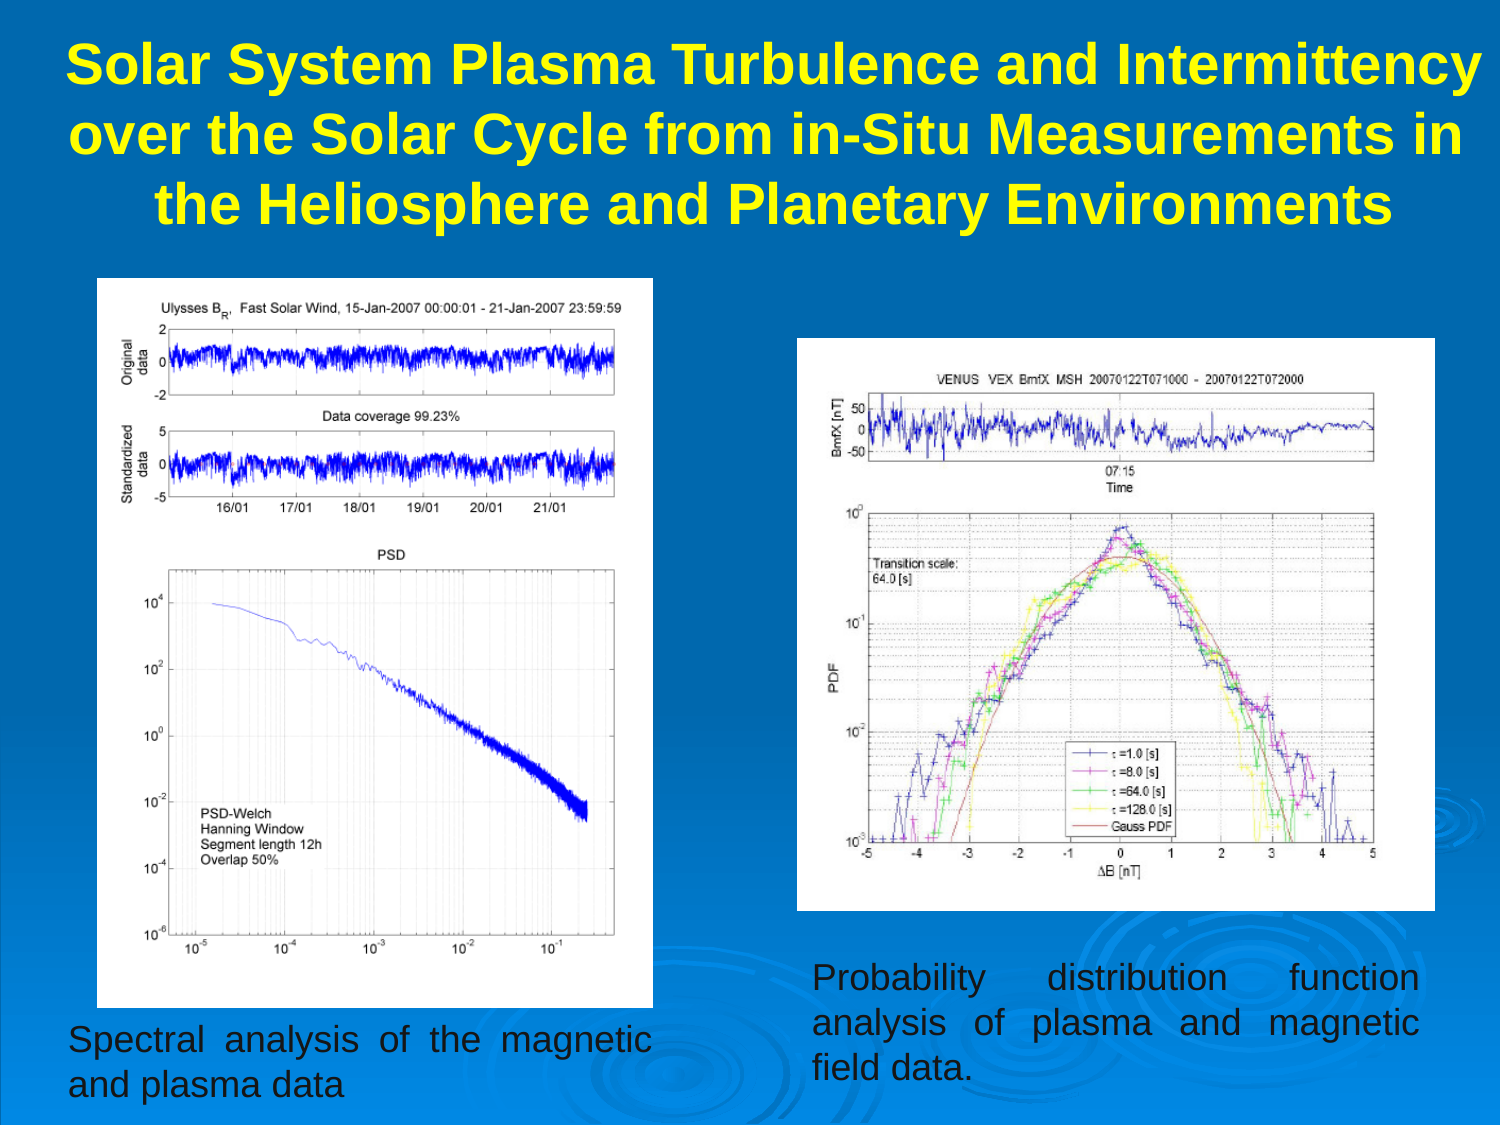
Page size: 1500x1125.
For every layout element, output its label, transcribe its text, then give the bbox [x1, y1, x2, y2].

text_box Spectral analysis of the magnetic and plasma data [53, 1007, 668, 1125]
text_box Probability distribution function analysis of plasma and magnetic field data. [797, 945, 1435, 1065]
text_box Solar System Plasma Turbulence and Intermittency over the Solar Cycle from in-Situ Measurements in the Heliosphere and Planetary Environments [44, 19, 1500, 244]
picture [796, 337, 1436, 912]
picture [97, 278, 654, 1008]
